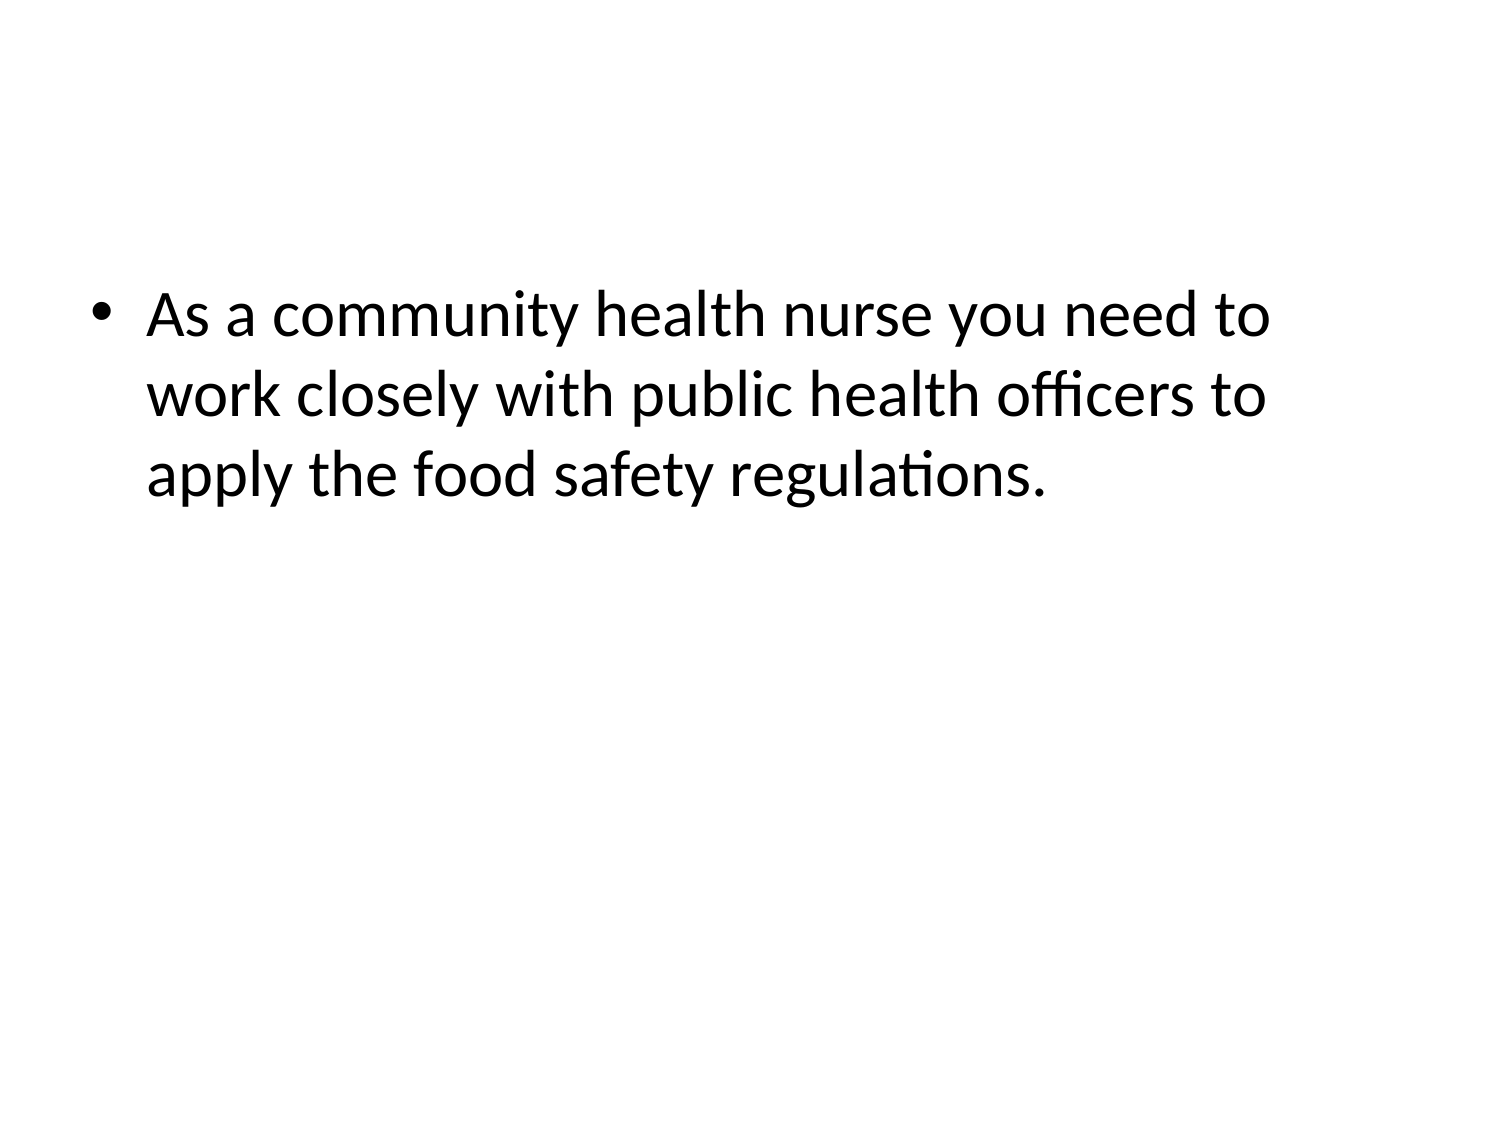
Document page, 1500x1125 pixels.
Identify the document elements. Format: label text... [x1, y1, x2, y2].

list As a community health nurse you need to work closely with public health officers to apply the food safety regulations. [75, 262, 1425, 1005]
